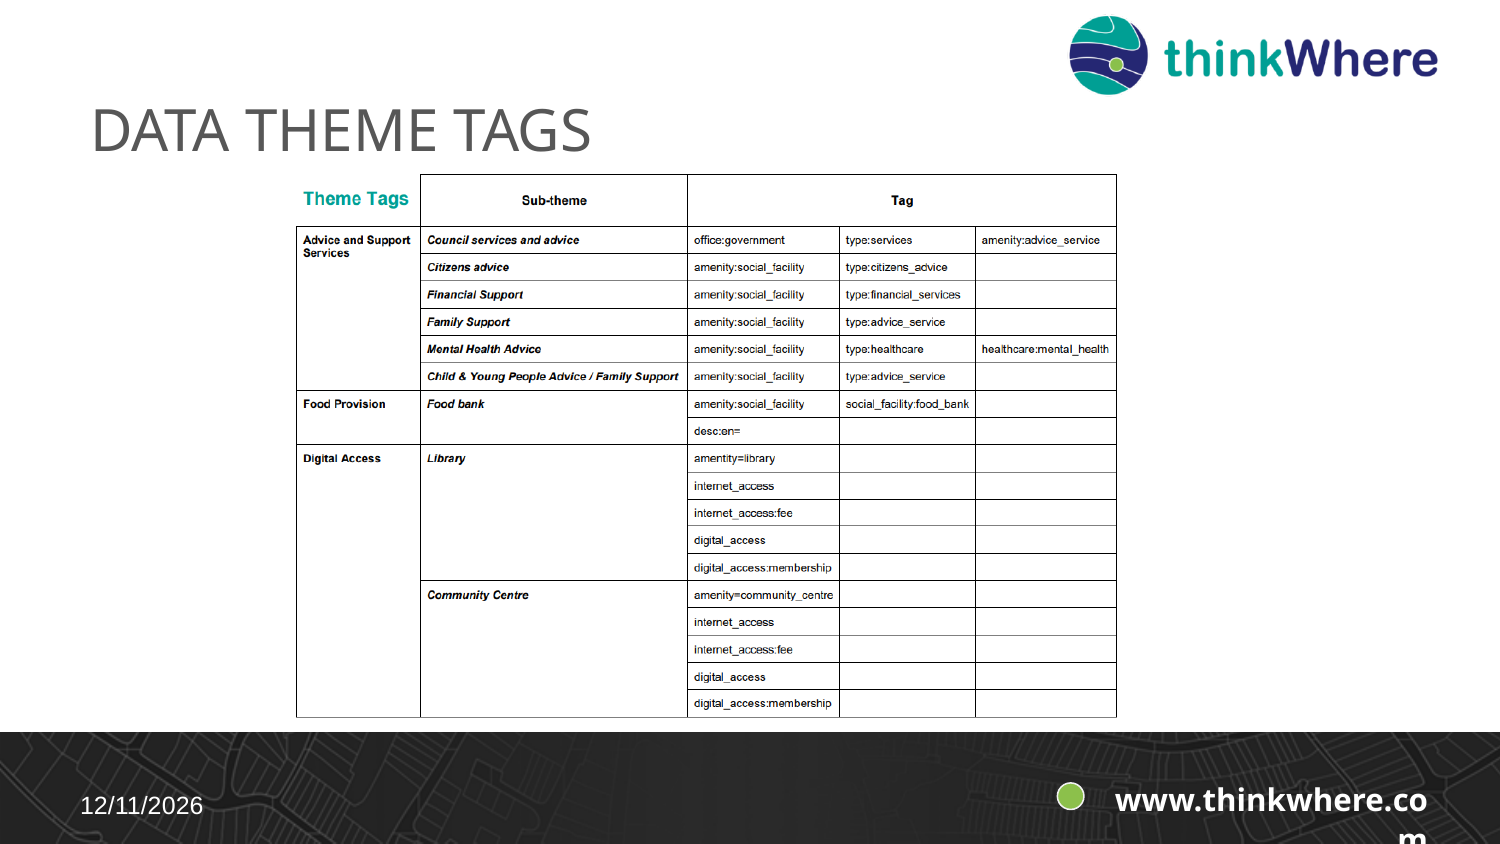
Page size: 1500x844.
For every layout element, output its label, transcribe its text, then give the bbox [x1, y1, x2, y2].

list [277, 153, 1137, 730]
picture [1404, 837, 1410, 844]
picture [1415, 837, 1421, 844]
picture [1055, 0, 1452, 114]
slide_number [64, 782, 415, 827]
title Data Theme Tags [75, 85, 1425, 209]
picture [0, 732, 1500, 844]
